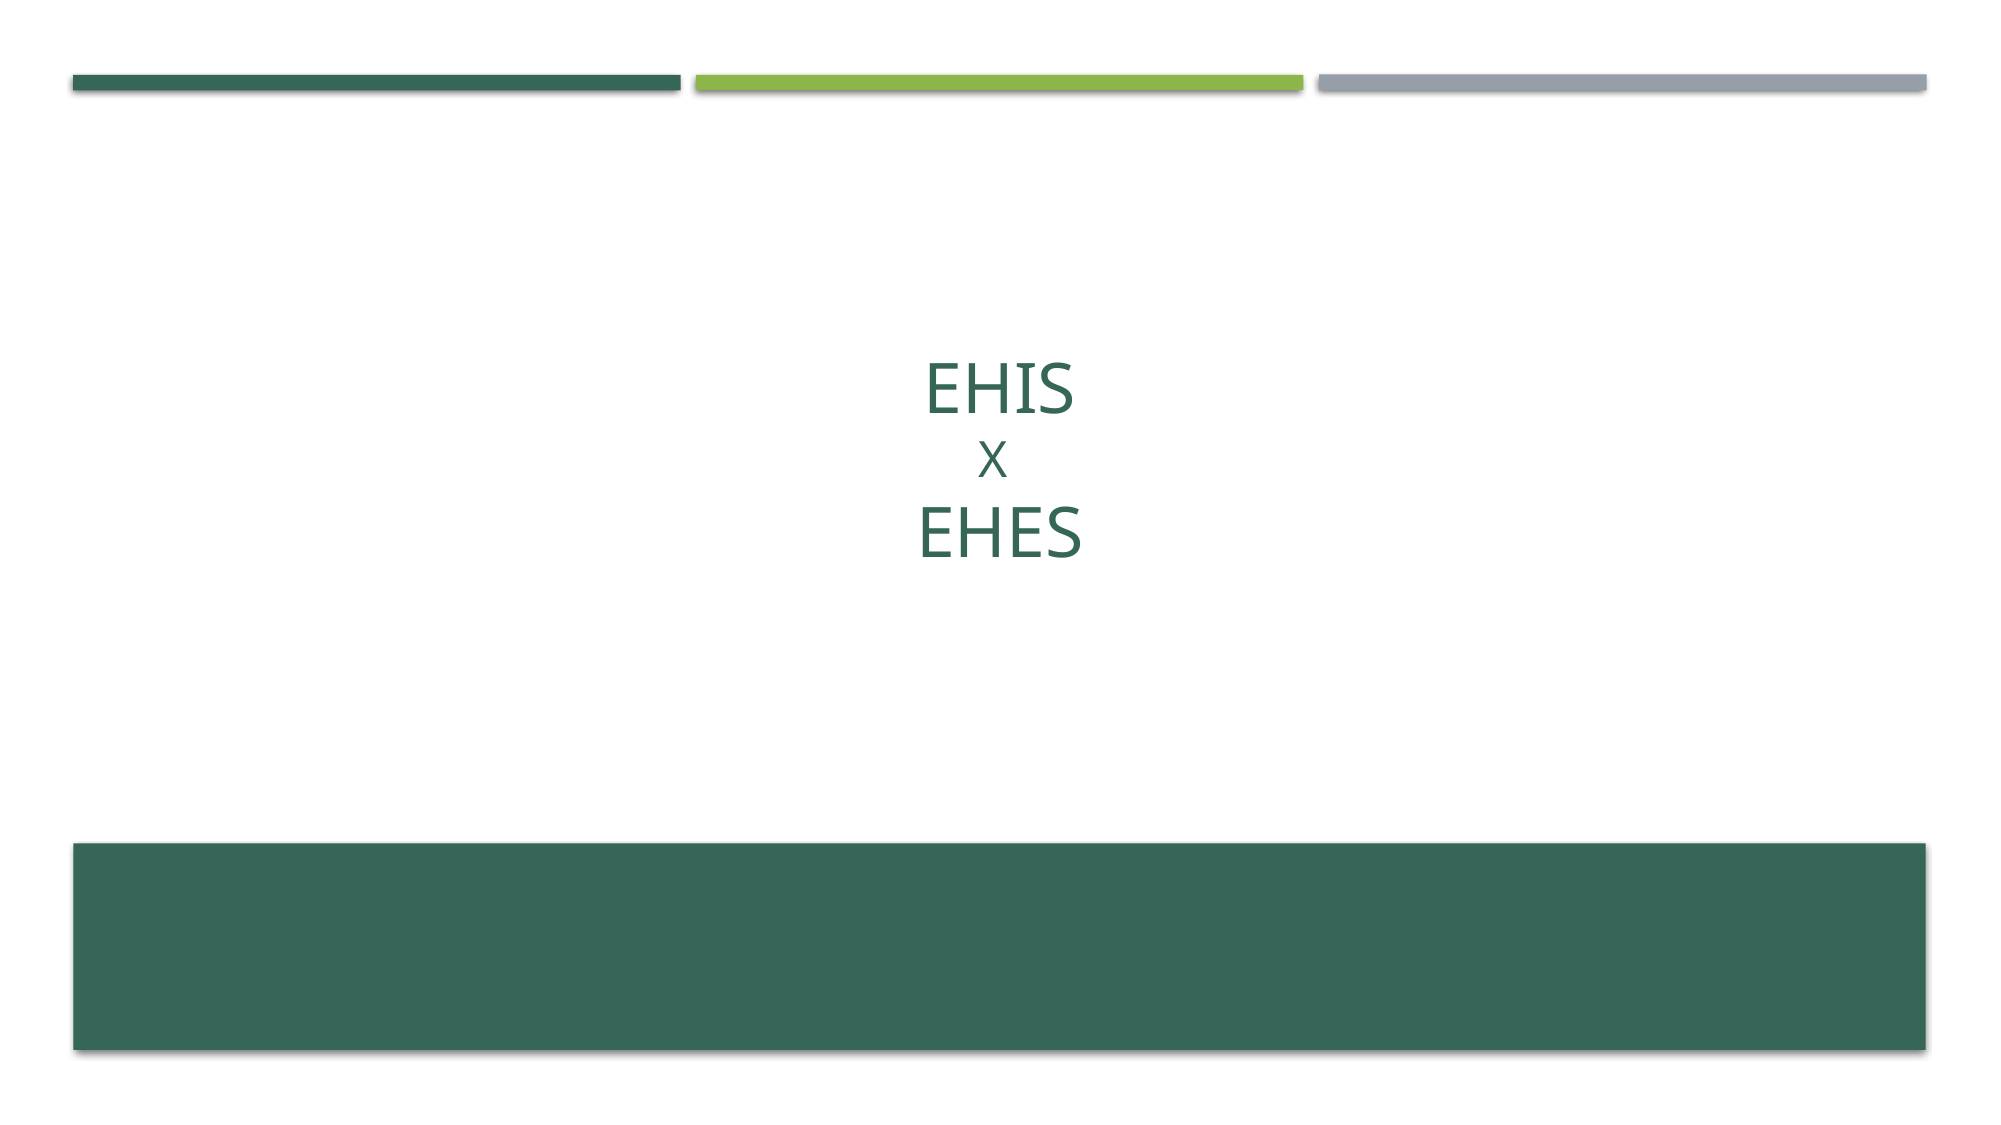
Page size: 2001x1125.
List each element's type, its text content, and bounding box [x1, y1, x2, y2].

title EHIS X EHES [95, 334, 1905, 581]
